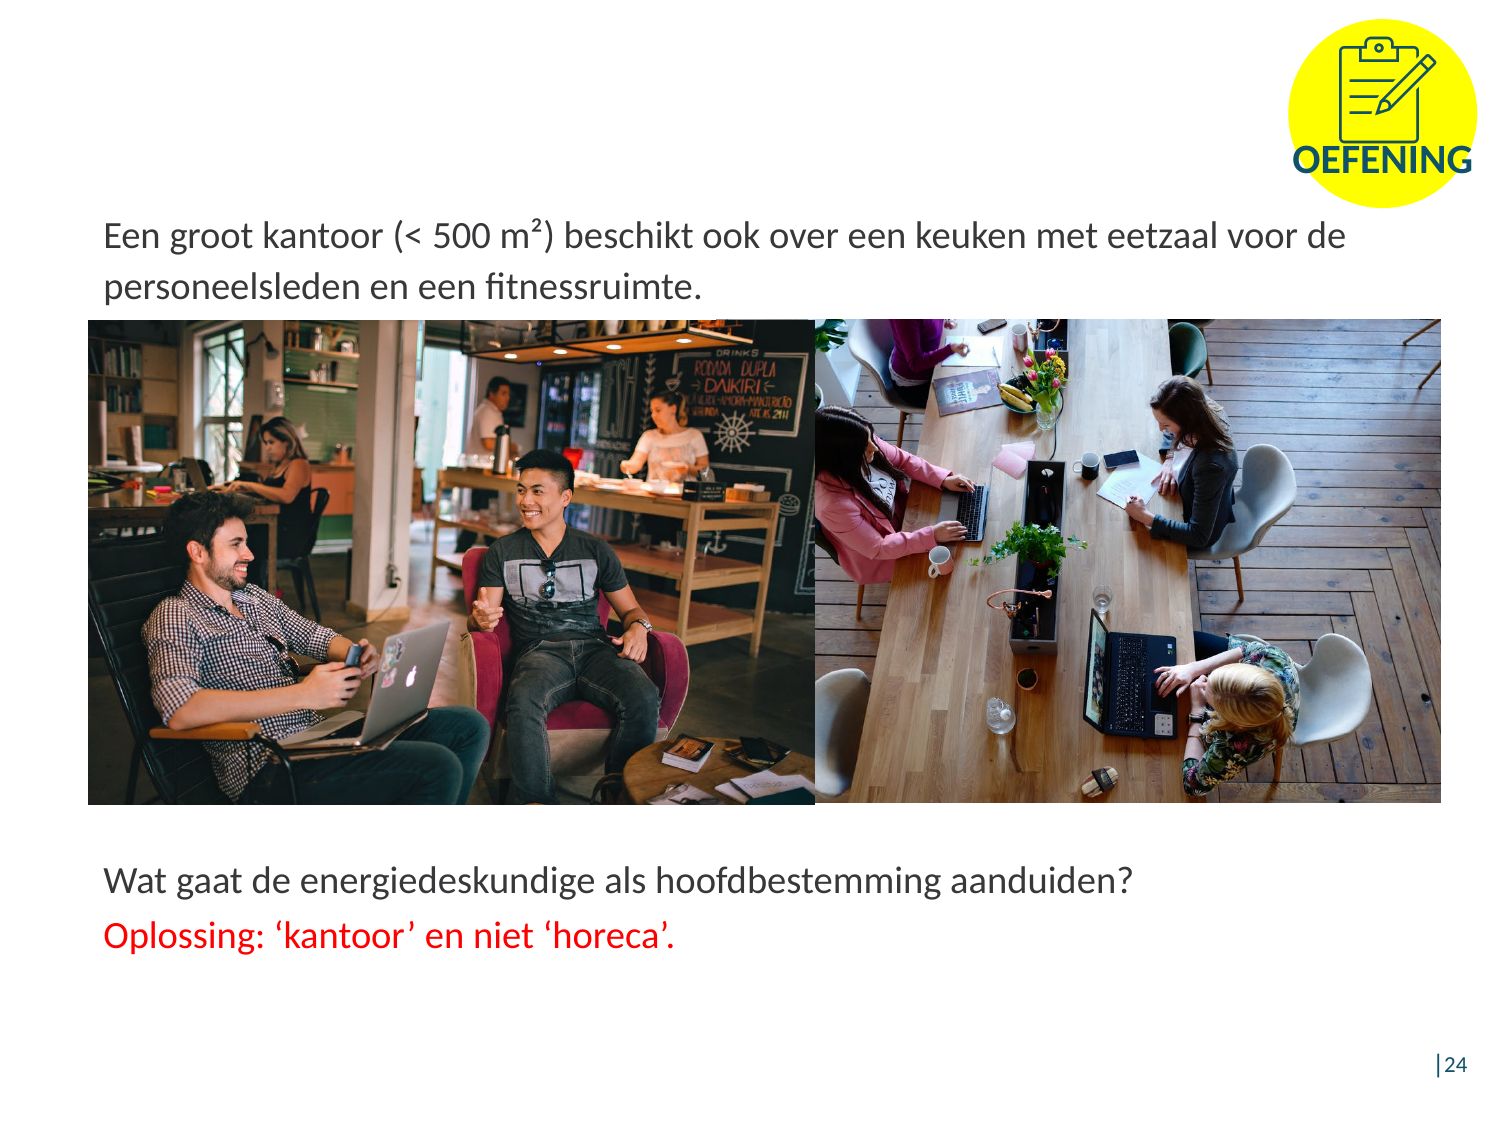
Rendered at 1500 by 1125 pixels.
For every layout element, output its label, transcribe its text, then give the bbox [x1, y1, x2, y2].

list Een groot kantoor (< 500 m²) beschikt ook over een keuken met eetzaal voor de personeelsleden en een fitnessruimte. Wat gaat de energiedeskundige als hoofdbestemming aanduiden? Oplossing: ‘kantoor’ en niet ‘horeca’. [88, 198, 1459, 965]
picture [88, 319, 1441, 805]
text_box │24 [1132, 1042, 1483, 1103]
picture [1319, 26, 1447, 154]
